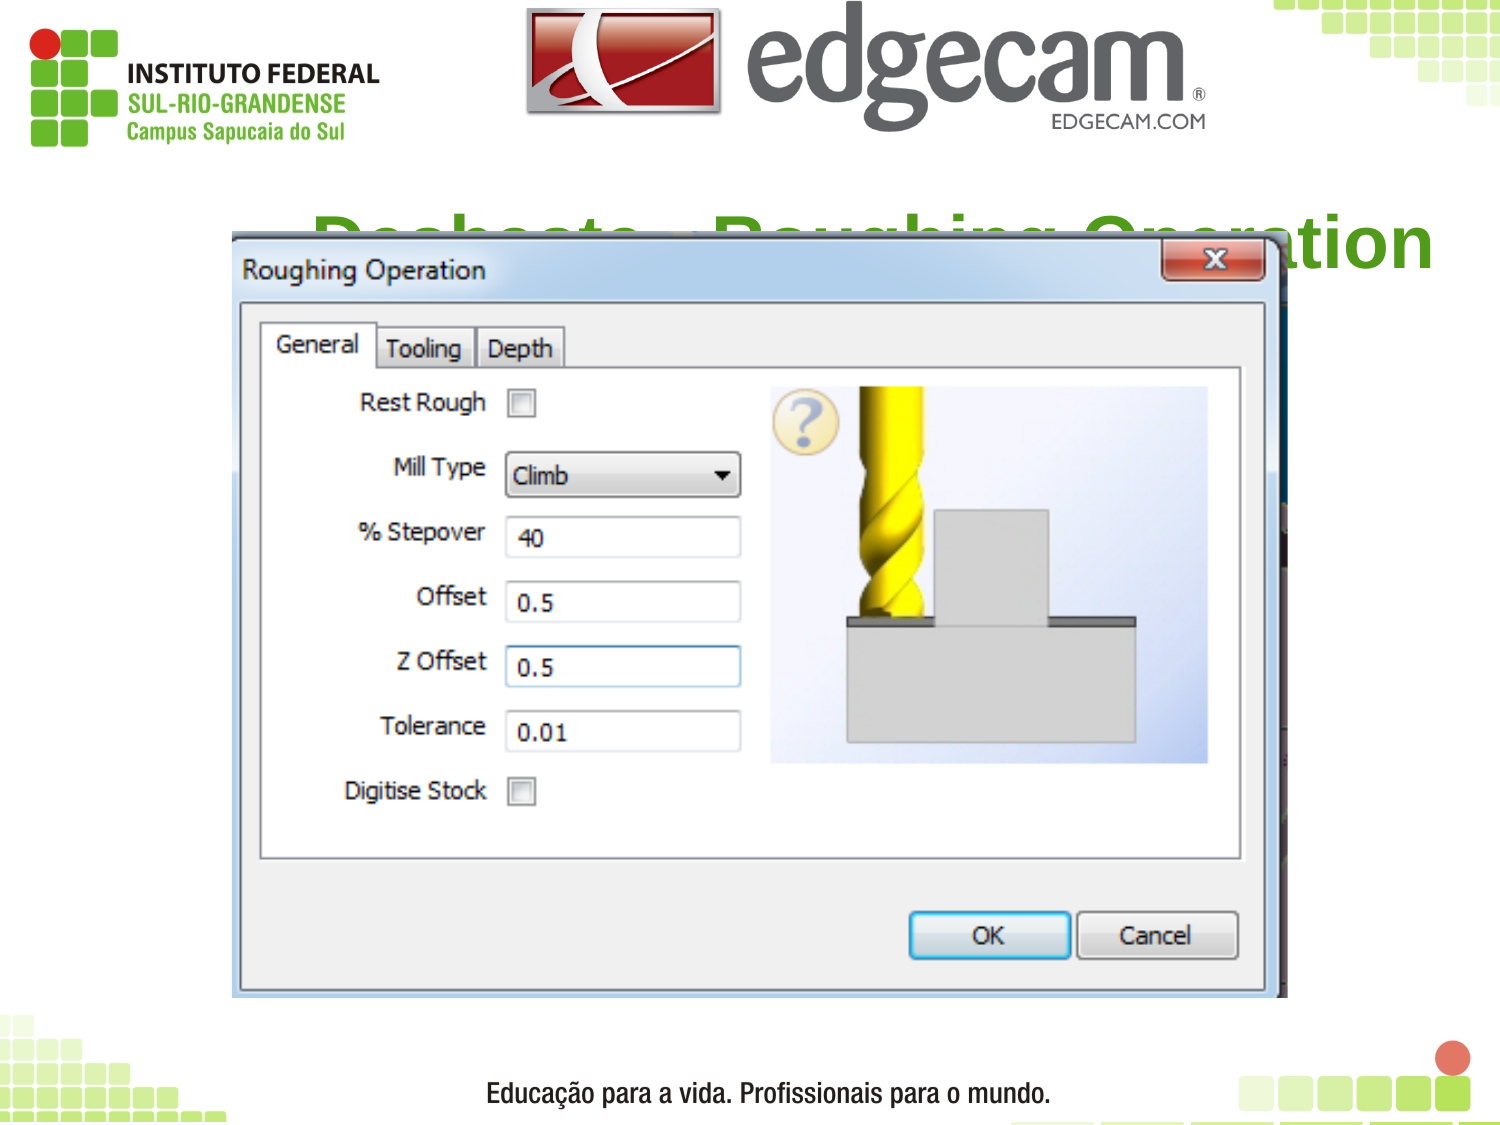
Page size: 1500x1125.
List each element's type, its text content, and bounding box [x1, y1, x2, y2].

picture [0, 0, 1500, 1125]
title Desbaste - Roughing Operation [194, 172, 1500, 291]
